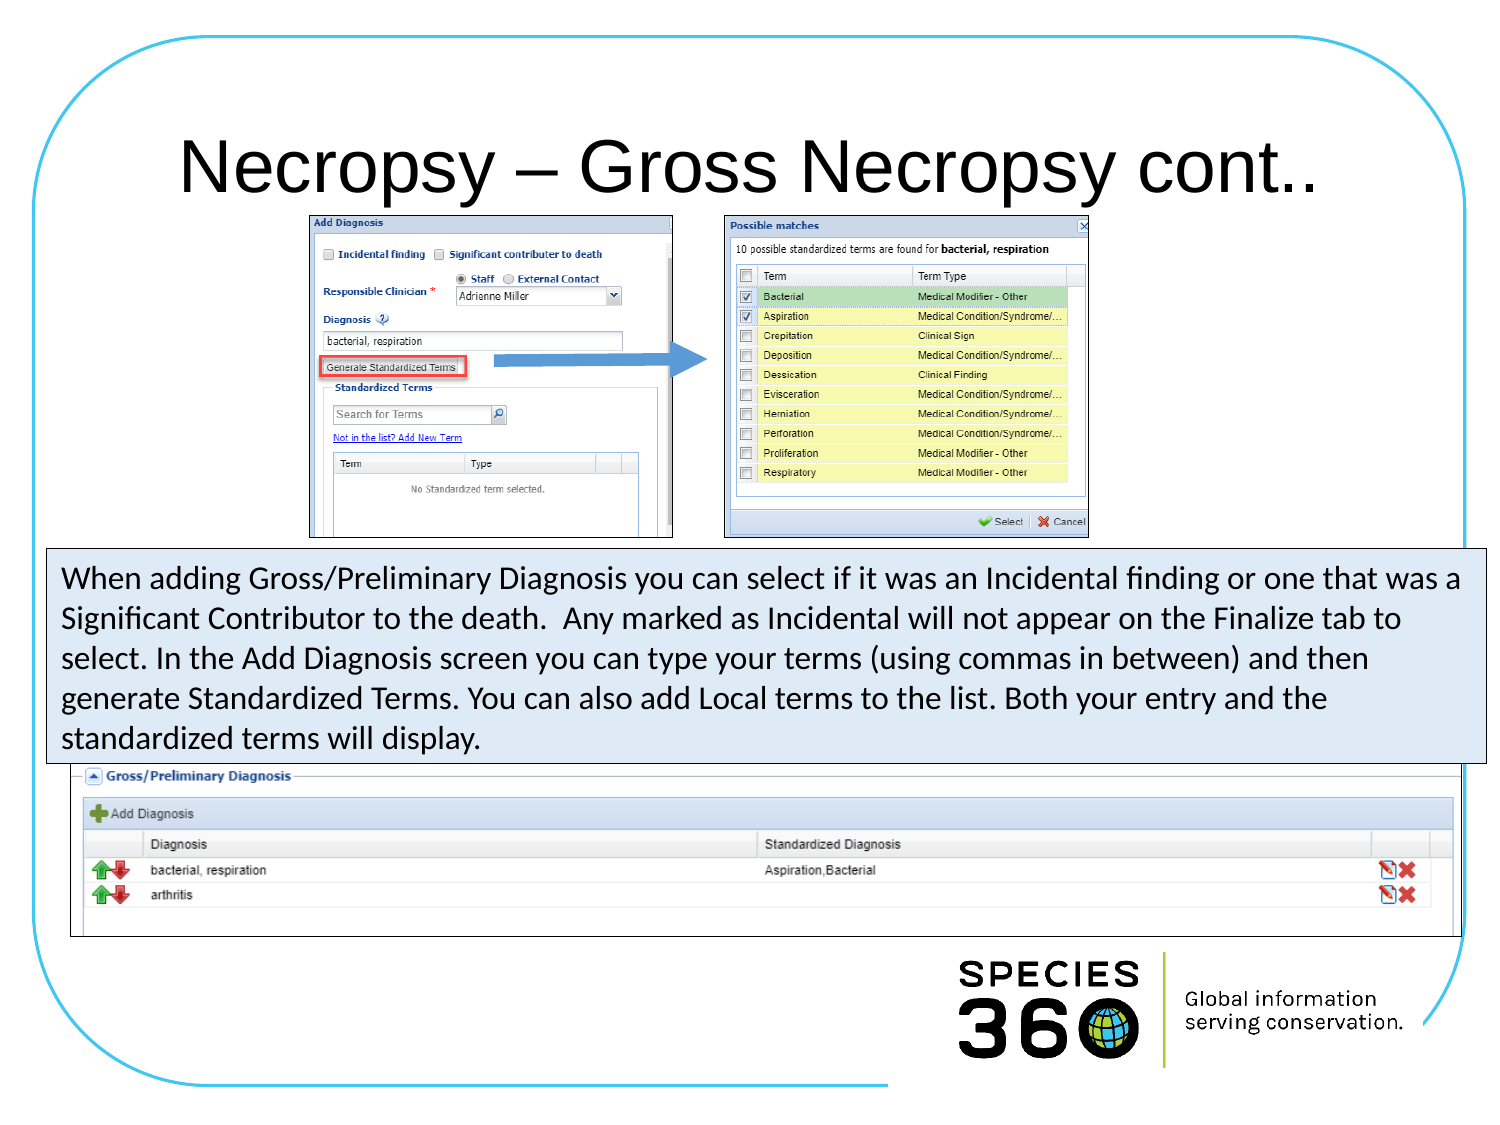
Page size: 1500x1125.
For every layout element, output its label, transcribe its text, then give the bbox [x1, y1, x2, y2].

picture [724, 215, 1089, 538]
picture [309, 215, 673, 538]
picture [954, 944, 1407, 1075]
title Necropsy – Gross Necropsy cont.. [103, 59, 1397, 278]
picture [70, 763, 1462, 937]
text_box When adding Gross/Preliminary Diagnosis you can select if it was an Incidental finding or one that was a Significant Contributor to the death. Any marked as Incidental will not appear on the Finalize tab to select. In the Add Diagnosis screen you can type your terms (using commas in between) and then generate Standardized Terms. You can also add Local terms to the list. Both your entry and the standardized terms will display. [46, 548, 1487, 764]
